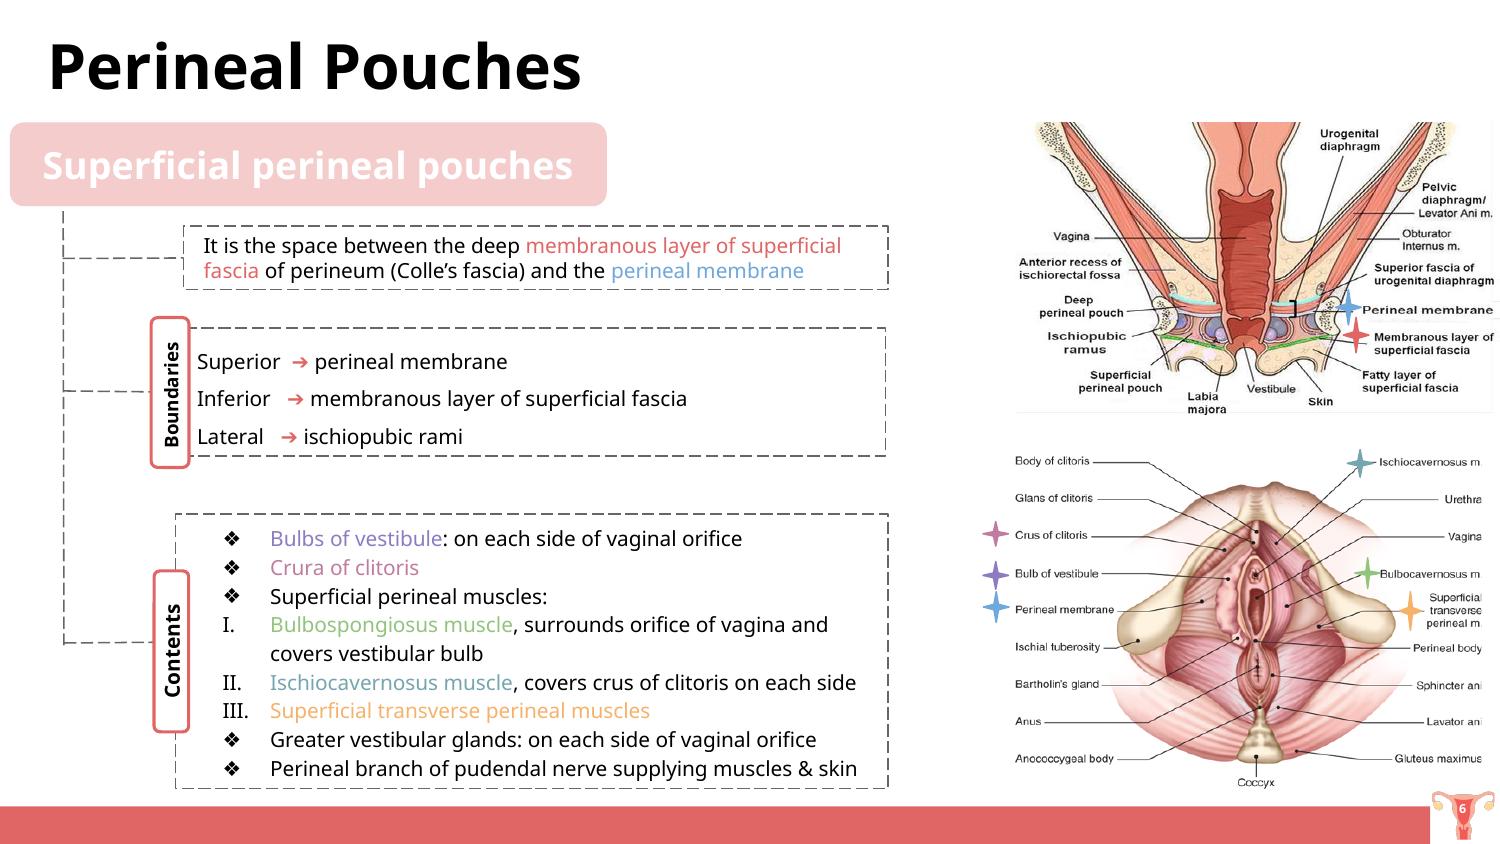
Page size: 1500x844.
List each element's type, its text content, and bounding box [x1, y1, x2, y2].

text_box [982, 561, 1009, 590]
text_box Superficial perineal pouches [9, 122, 607, 207]
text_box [63, 513, 889, 789]
text_box [983, 591, 1009, 623]
text_box Boundaries [151, 317, 189, 326]
text_box [982, 521, 1009, 547]
picture [1014, 456, 1495, 841]
slide_number ‹#› [1436, 795, 1482, 832]
picture [1014, 122, 1500, 415]
title Perineal Pouches [32, 0, 917, 118]
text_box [62, 225, 889, 290]
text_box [63, 327, 886, 457]
